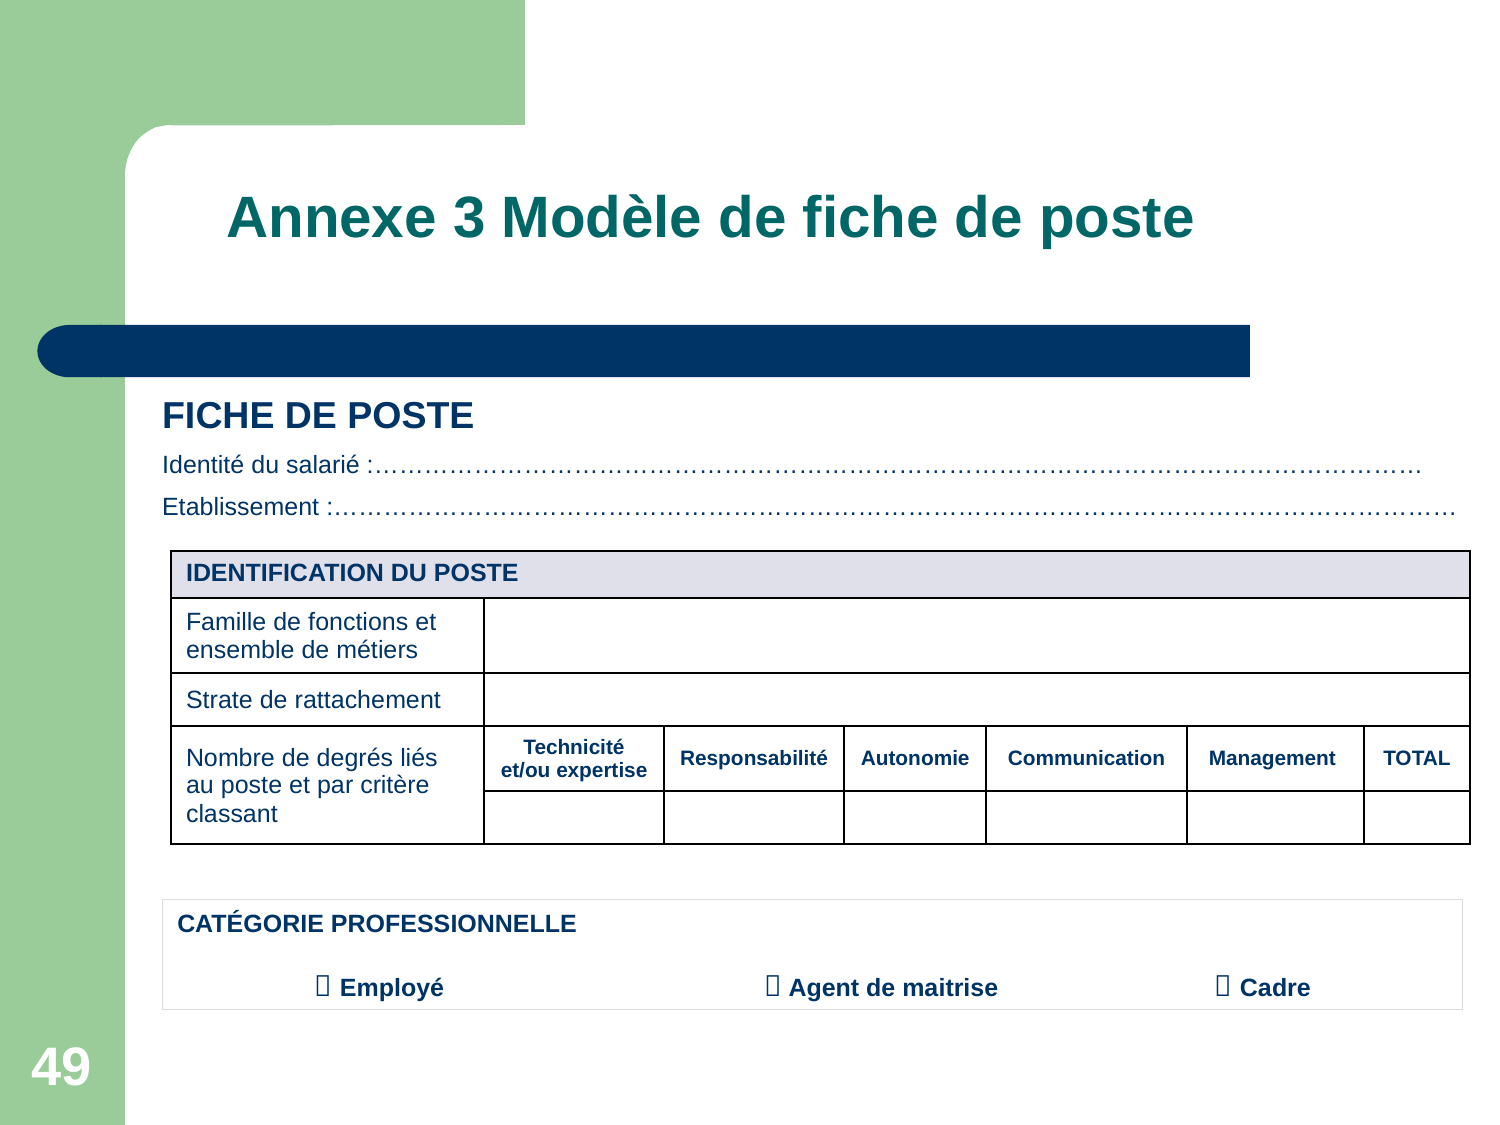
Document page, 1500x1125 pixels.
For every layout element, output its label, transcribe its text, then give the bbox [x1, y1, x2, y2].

table_cell Technicité et/ou expertise [485, 727, 663, 790]
table_cell Famille de fonctions et ensemble de métiers [172, 599, 483, 672]
text_box Catégorie professionnelle  Employé  Agent de maitrise  Cadre [162, 899, 1463, 1010]
table_cell [1365, 792, 1469, 843]
table_cell [485, 599, 1469, 672]
table_cell [485, 674, 1469, 725]
table_cell TOTAL [1365, 727, 1469, 790]
table_cell [845, 792, 985, 843]
table_cell Nombre de degrés liés au poste et par critère classant [172, 727, 483, 843]
table_cell Responsabilité [665, 727, 843, 790]
table_cell Communication [987, 727, 1186, 790]
slide_number 49 [13, 1023, 111, 1105]
table_cell Autonomie [845, 727, 985, 790]
table_cell Management [1188, 727, 1363, 790]
table_cell [1188, 792, 1363, 843]
table_cell [987, 792, 1186, 843]
text_box Annexe 3 Modèle de fiche de poste [199, 124, 1500, 313]
table_header IDENTIFICATION DU POSTE [172, 552, 1469, 597]
table_cell Strate de rattachement [172, 674, 483, 725]
table_cell [665, 792, 843, 843]
table_cell [485, 792, 663, 843]
text_box FICHE DE POSTE Identité du salarié :……………………………………………………………………………………………………………… Etablissement :……………………………………………………………………………………………………………………… [147, 383, 1474, 584]
